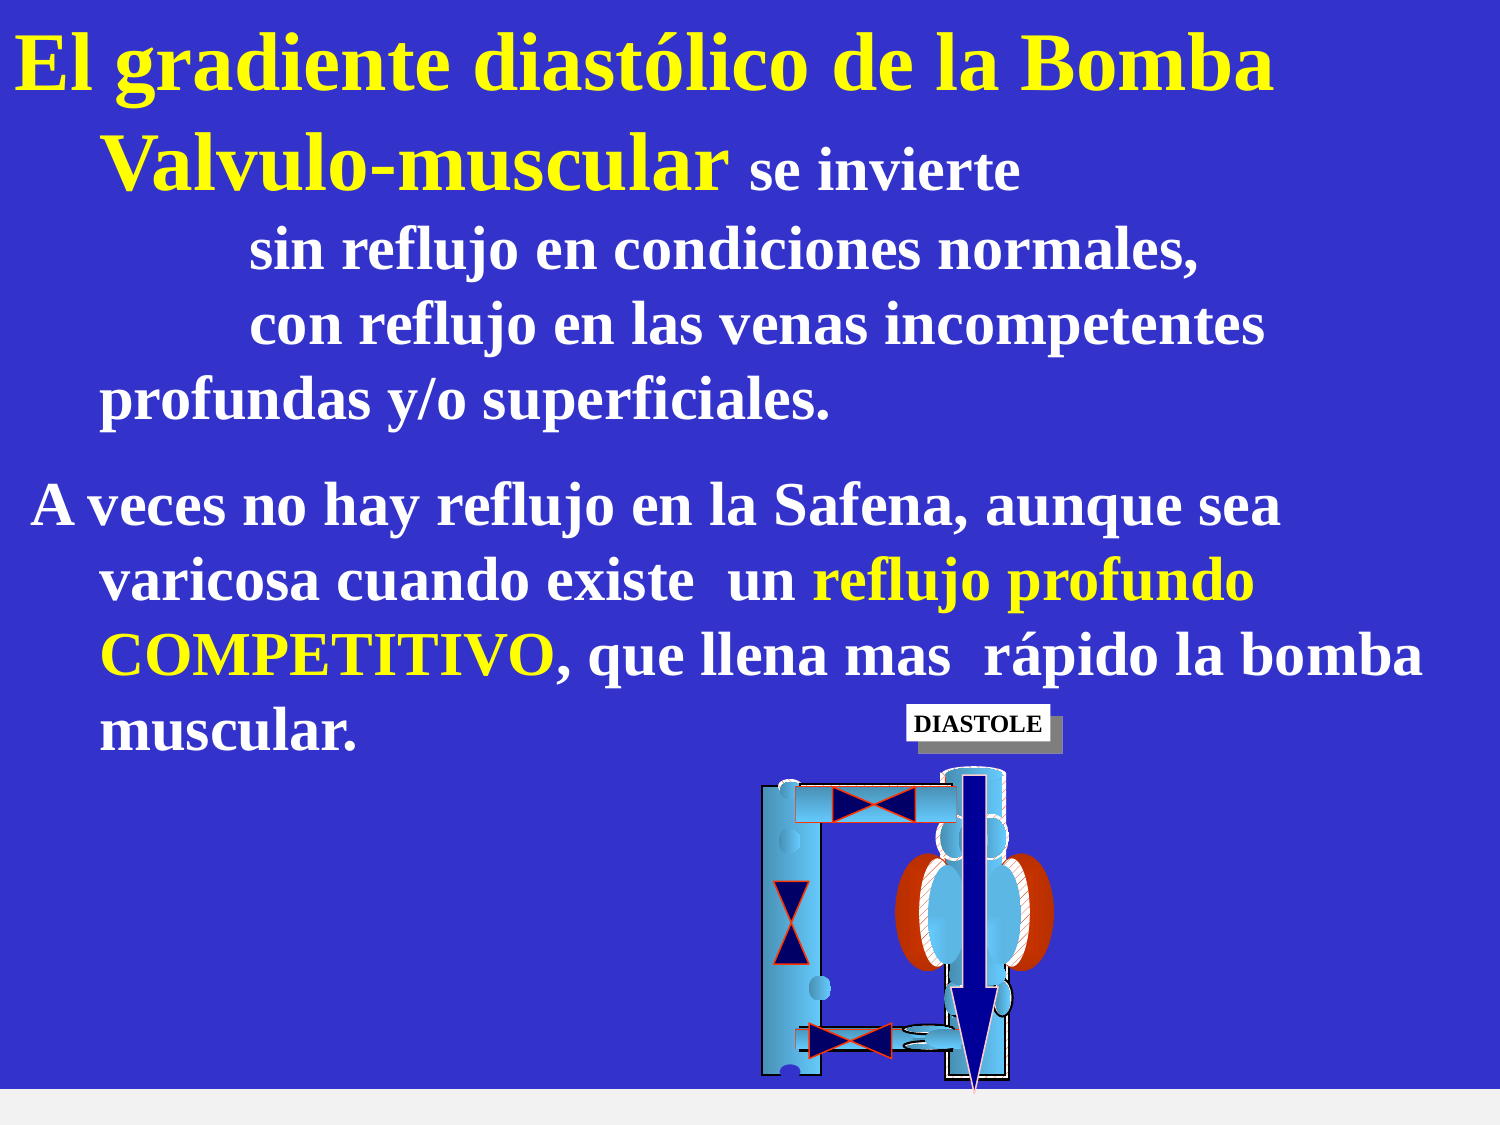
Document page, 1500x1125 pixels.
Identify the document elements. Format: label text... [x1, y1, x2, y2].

text_box DIASTOLE [906, 704, 1051, 742]
text_box El gradiente diastólico de la Bomba Valvulo-muscular se invierte sin reflujo en condiciones normales, con reflujo en las venas incompetentes profundas y/o superficiales. A veces no hay reflujo en la Safena, aunque sea varicosa cuando existe un reflujo profundo COMPETITIVO, que llena mas rápido la bomba muscular. [0, 0, 1500, 1089]
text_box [761, 765, 1055, 1095]
